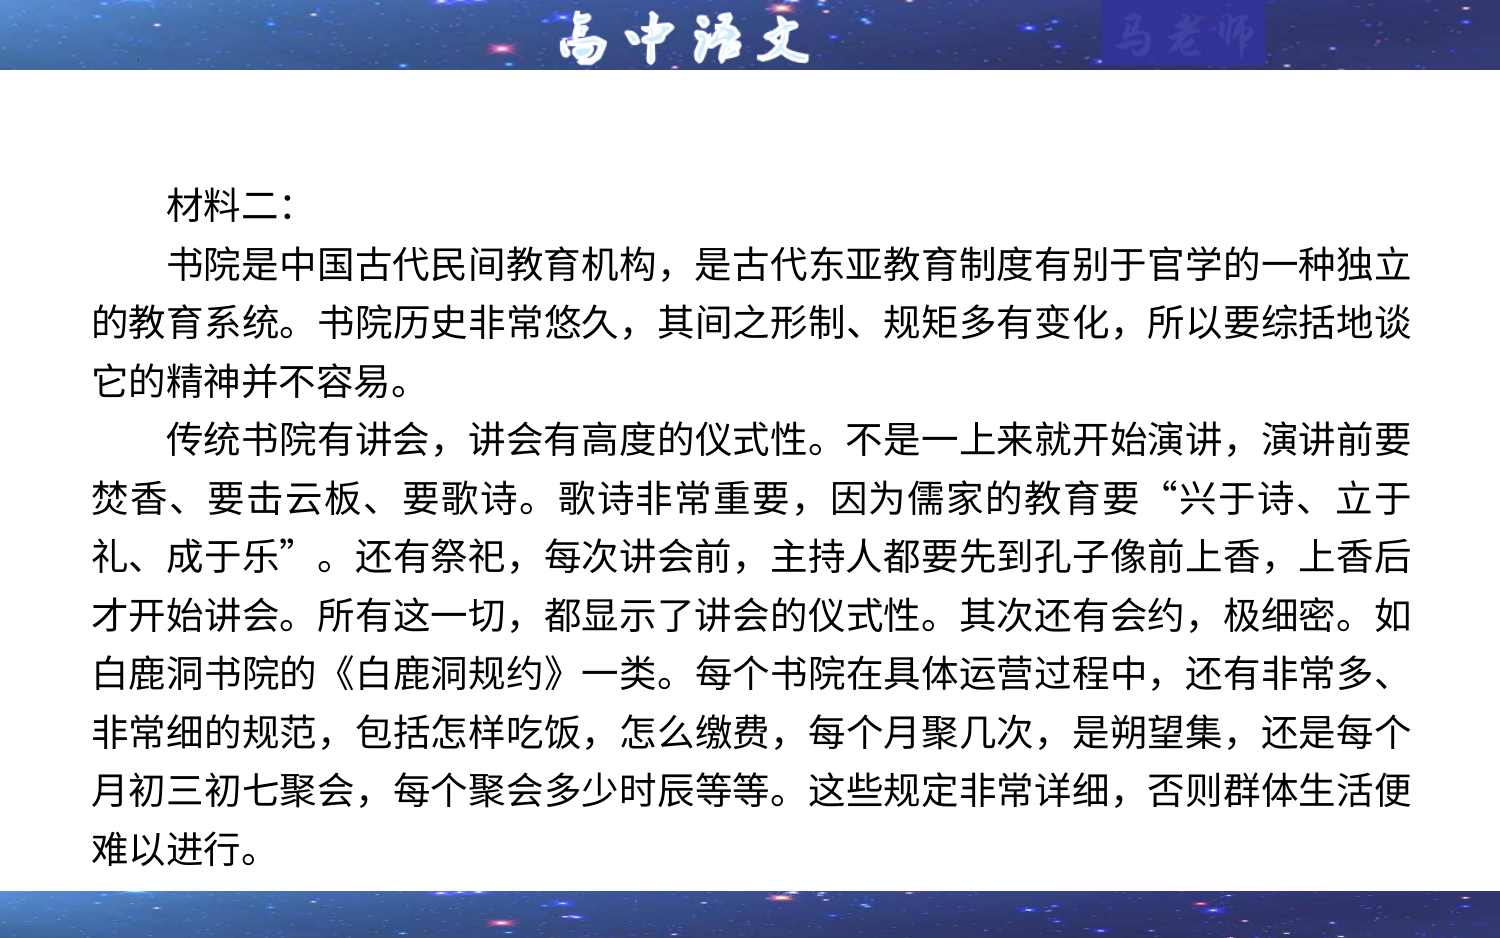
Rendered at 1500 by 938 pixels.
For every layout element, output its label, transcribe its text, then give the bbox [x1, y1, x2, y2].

text_box [1101, 0, 1266, 66]
list 材料二： 书院是中国古代民间教育机构，是古代东亚教育制度有别于官学的一种独立的教育系统。书院历史非常悠久，其间之形制、规矩多有变化，所以要综括地谈它的精神并不容易。 传统书院有讲会，讲会有高度的仪式性。不是一上来就开始演讲，演讲前要焚香、要击云板、要歌诗。歌诗非常重要，因为儒家的教育要“兴于诗、立于礼、成于乐”。还有祭祀，每次讲会前，主持人都要先到孔子像前上香，上香后才开始讲会。所有这一切，都显示了讲会的仪式性。其次还有会约，极细密。如白鹿洞书院的《白鹿洞规约》一类。每个书院在具体运营过程中，还有非常多、非常细的规范，包括怎样吃饭，怎么缴费，每个月聚几次，是朔望集，还是每个月初三初七聚会，每个聚会多少时辰等等。这些规定非常详细，否则群体生活便难以进行。 [76, 161, 1427, 814]
table_cell 2024 [0, 891, 1500, 938]
picture [0, 0, 1500, 70]
